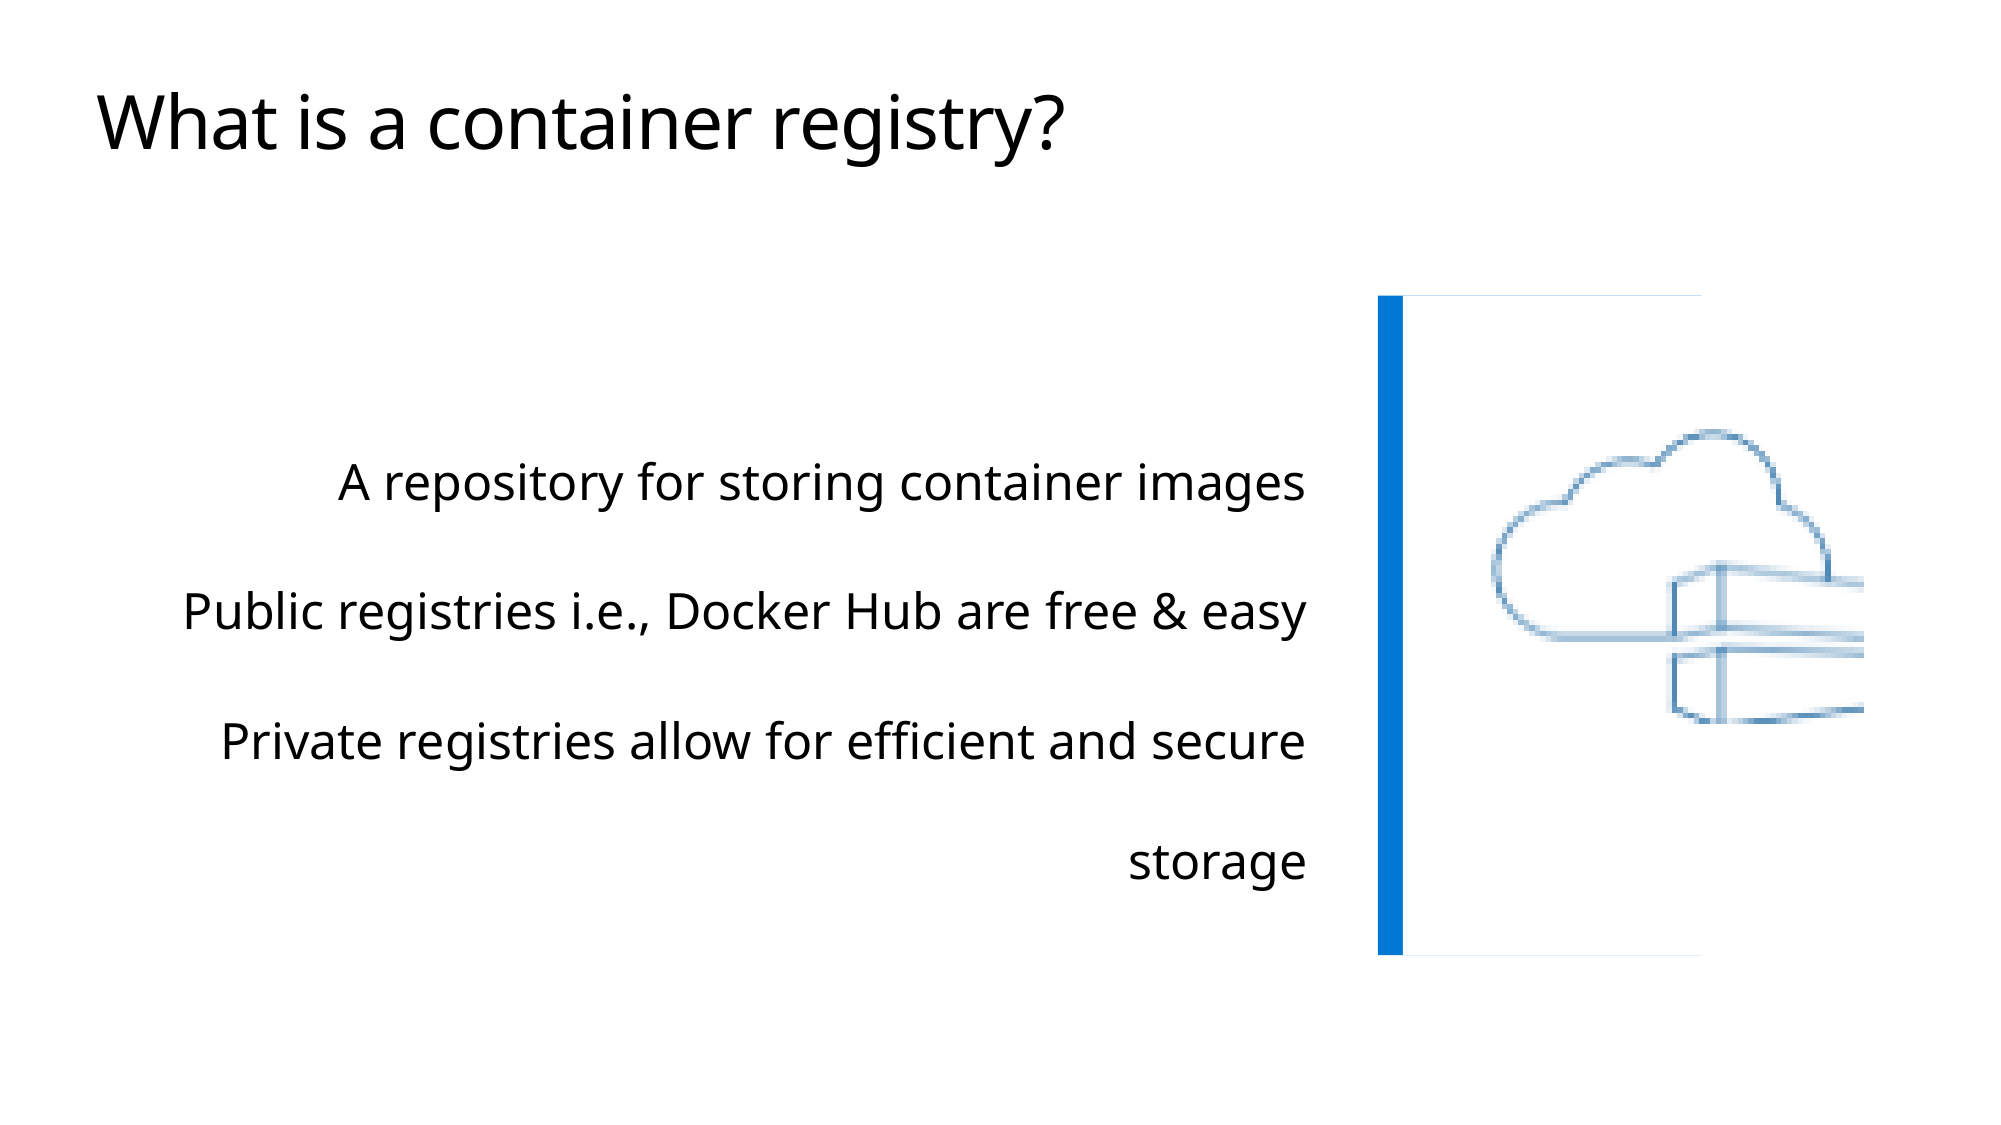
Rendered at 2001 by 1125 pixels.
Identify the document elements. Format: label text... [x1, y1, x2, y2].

title What is a container registry? [96, 75, 1904, 166]
list A repository for storing container images Public registries i.e., Docker Hub are free & easy Private registries allow for efficient and secure storage [60, 389, 1308, 759]
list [1485, 424, 1864, 724]
